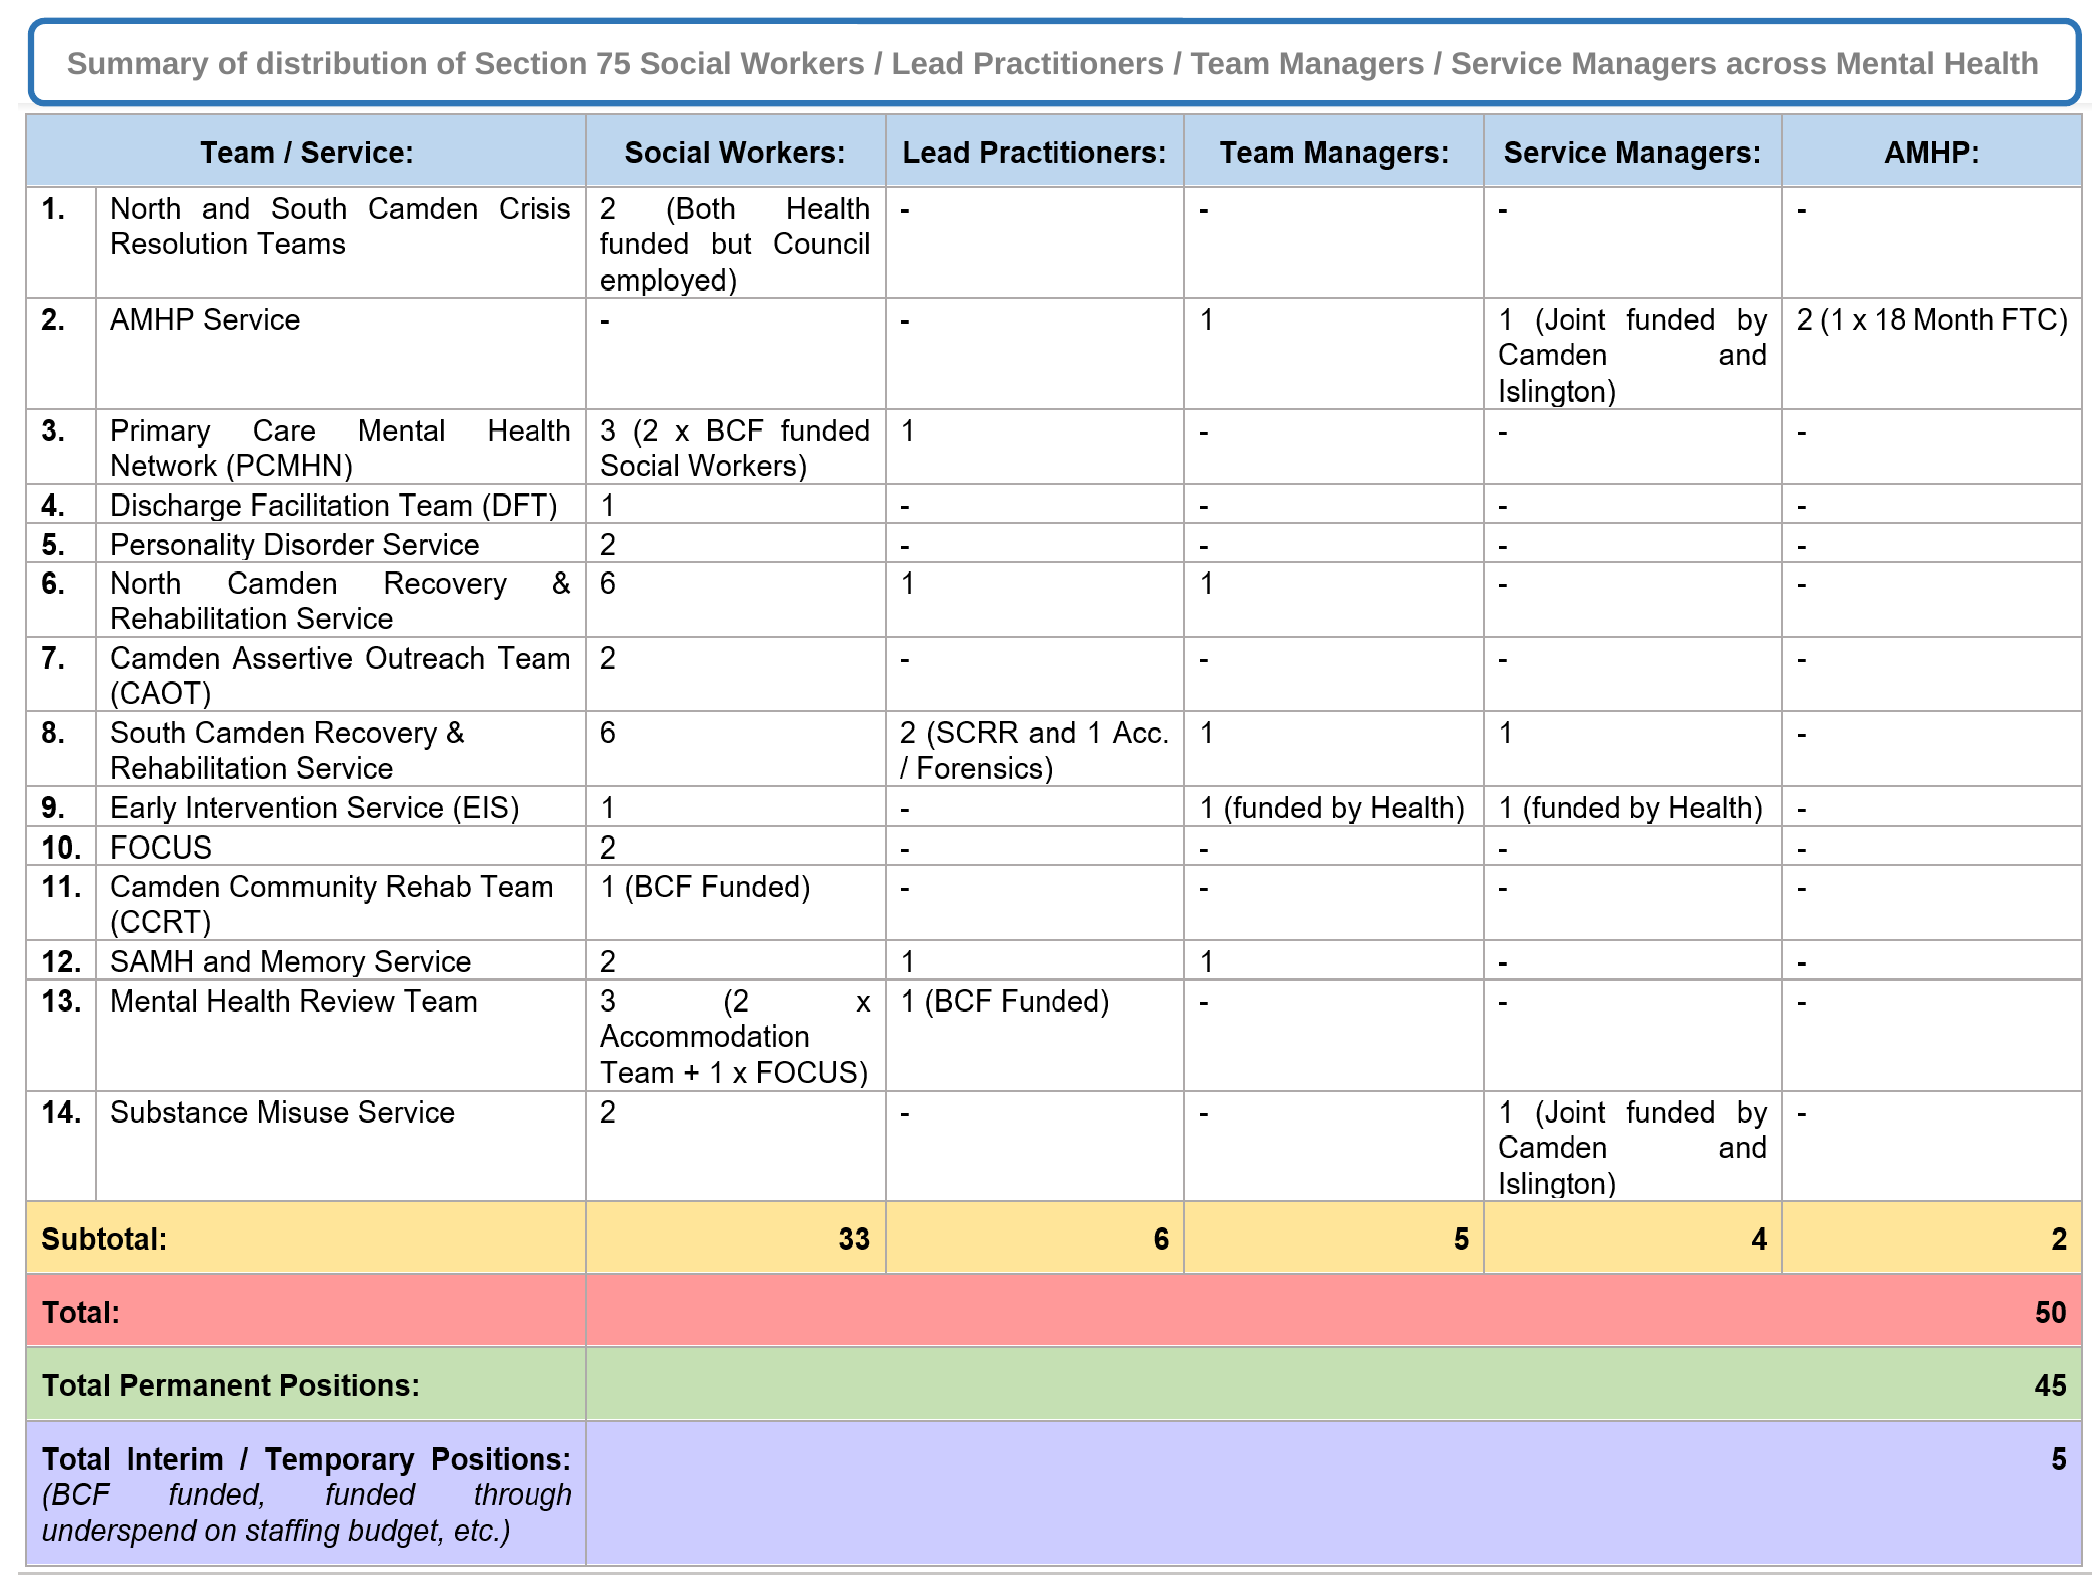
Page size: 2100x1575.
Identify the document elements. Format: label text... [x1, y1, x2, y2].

picture [18, 103, 2092, 1575]
text_box Summary of distribution of Section 75 Social Workers / Lead Practitioners / Team Managers / Service Managers across Mental Health [29, 19, 2080, 103]
